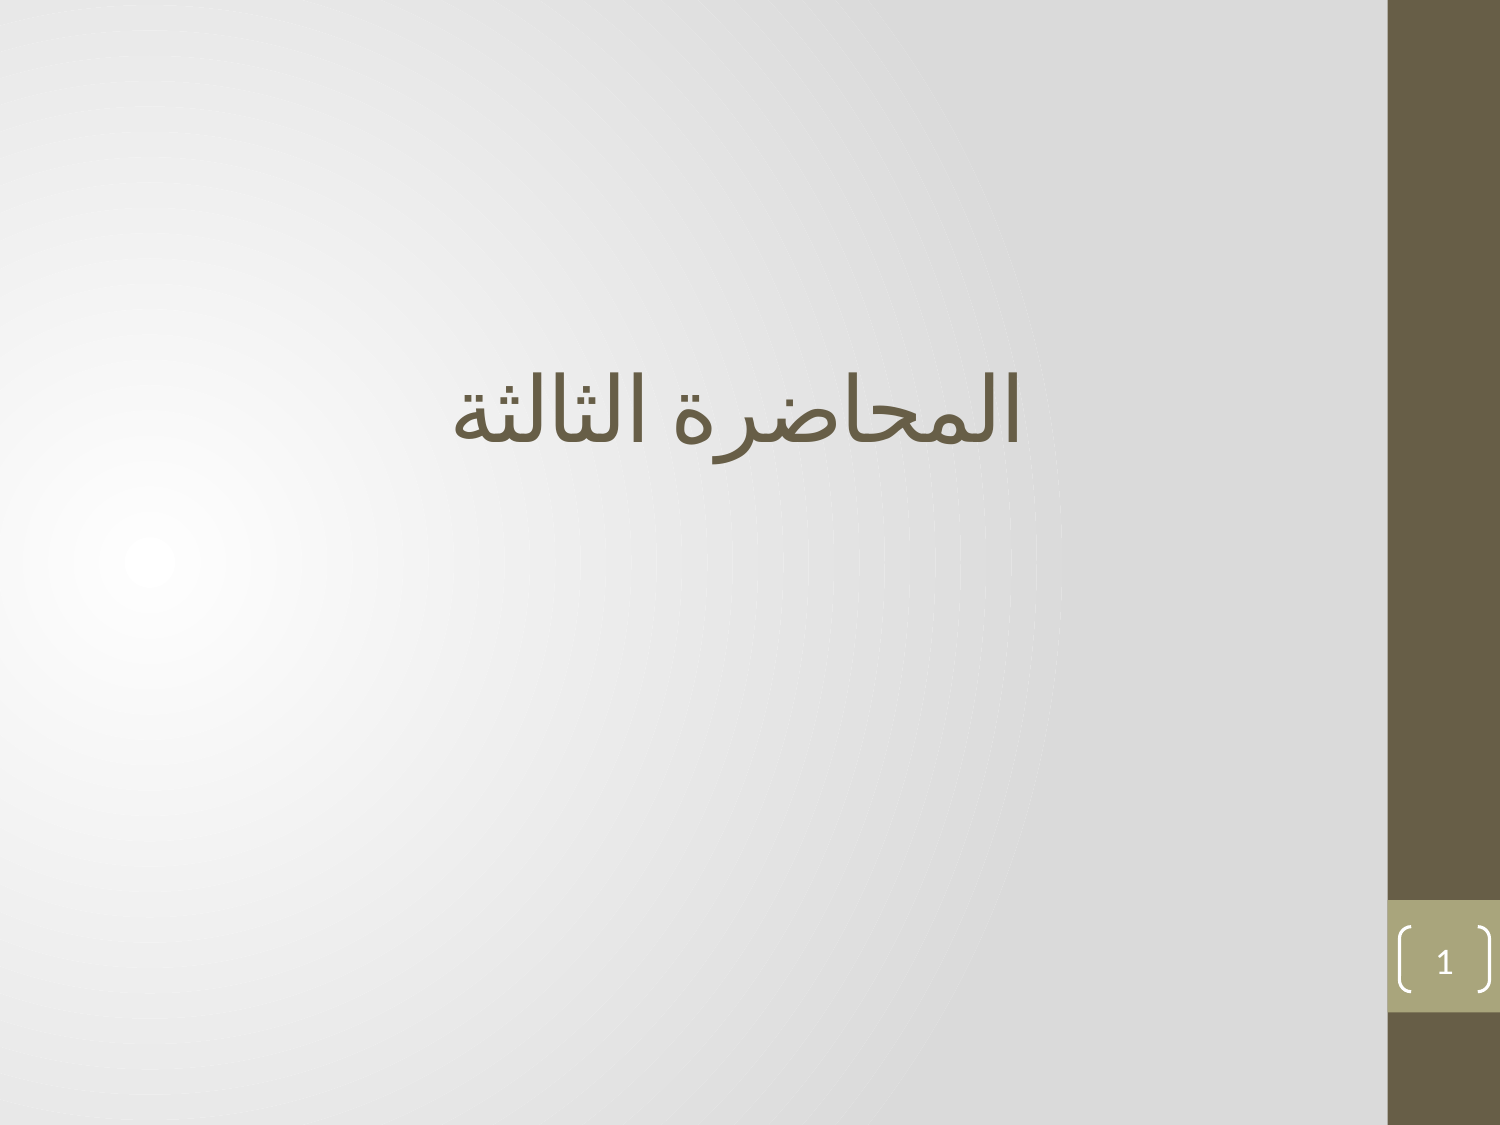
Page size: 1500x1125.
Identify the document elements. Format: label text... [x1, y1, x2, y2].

title المحاضرة الثالثة [194, 42, 1433, 469]
slide_number 1 [1397, 925, 1492, 994]
